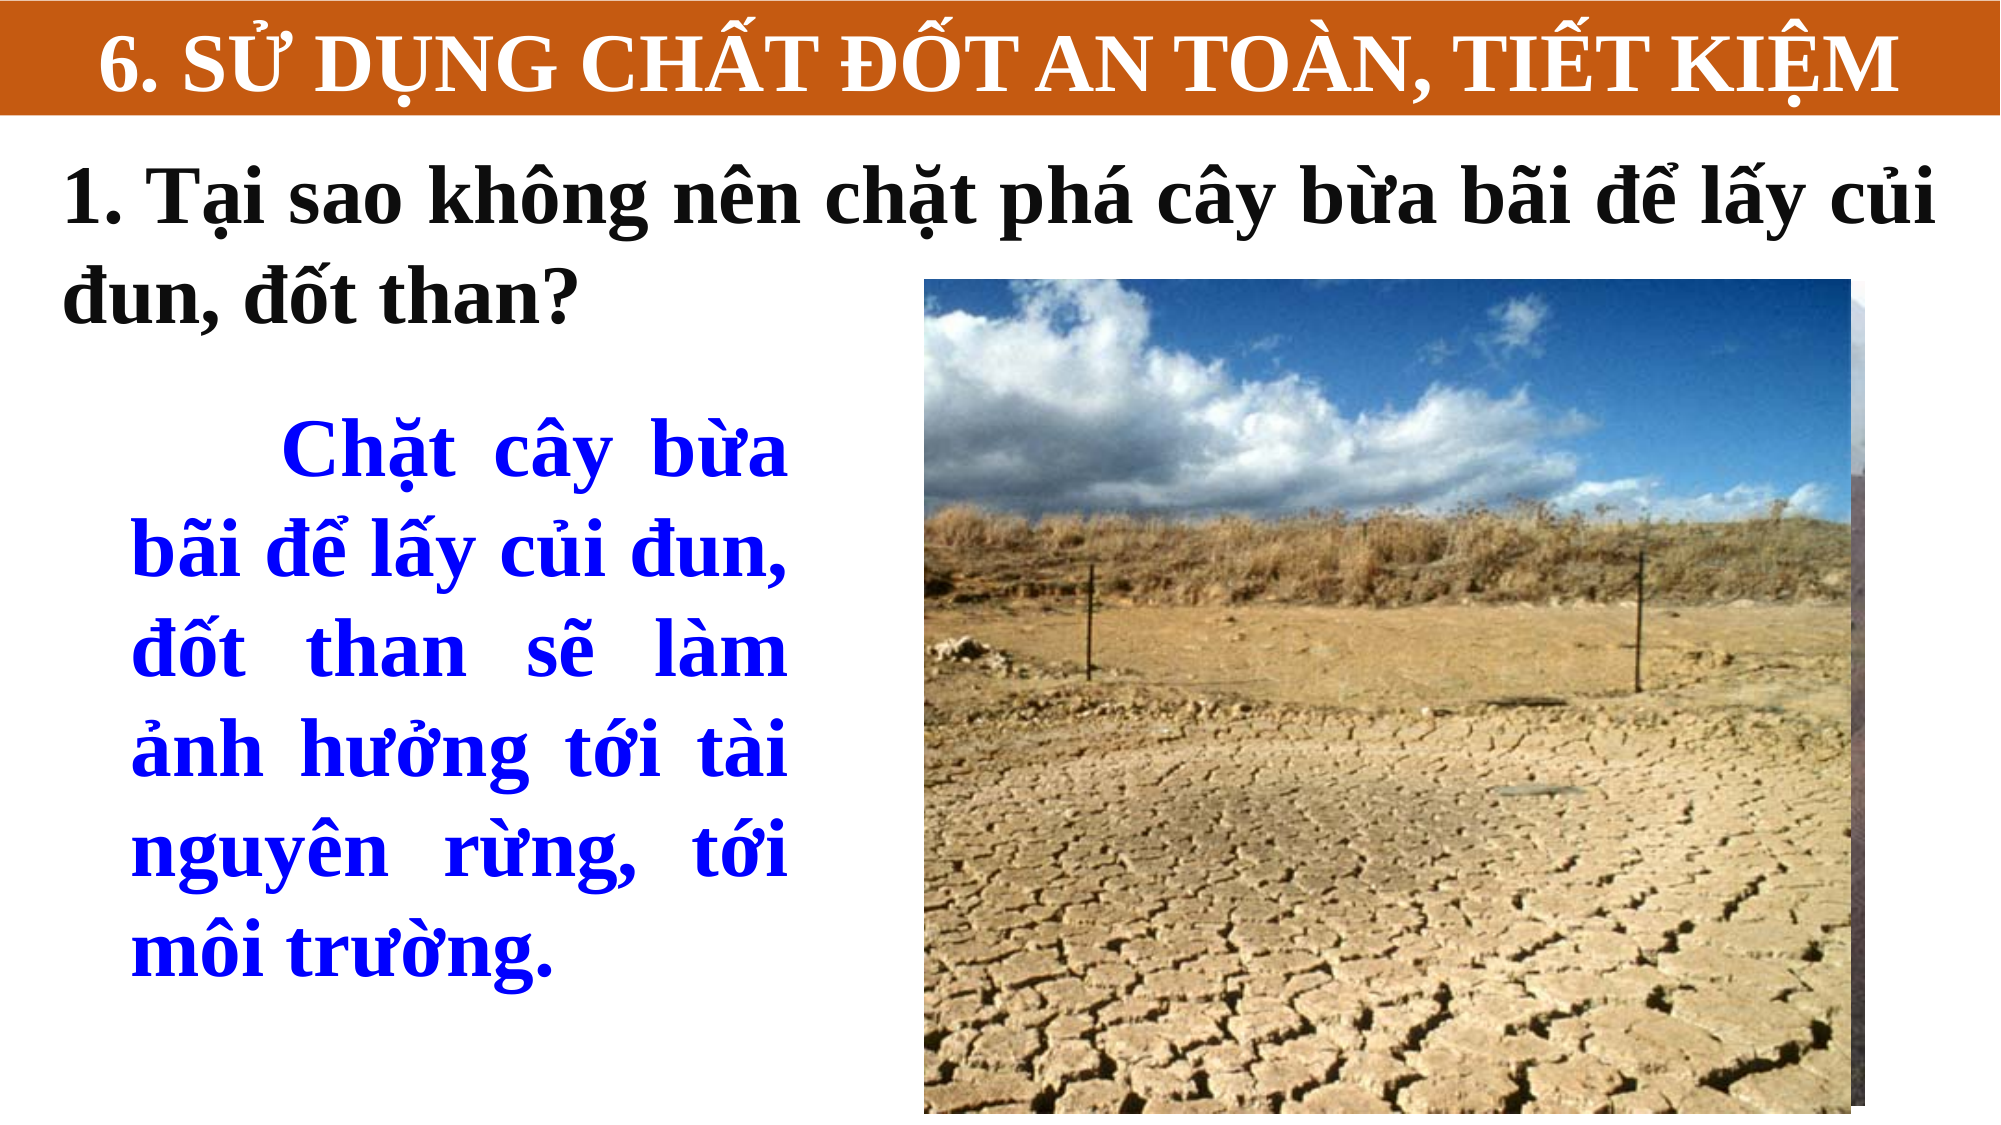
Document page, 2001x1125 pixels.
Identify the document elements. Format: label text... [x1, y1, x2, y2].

picture [924, 279, 1865, 1114]
text_box 1. Tại sao không nên chặt phá cây bừa bãi để lấy củi đun, đốt than? [47, 132, 1953, 348]
text_box Chặt cây bừa bãi để lấy củi đun, đốt than sẽ làm ảnh hưởng tới tài nguyên rừng, tới môi trường. [116, 385, 805, 1001]
text_box 6. SỬ DỤNG CHẤT ĐỐT AN TOÀN, TIẾT KIỆM [0, 0, 2000, 116]
